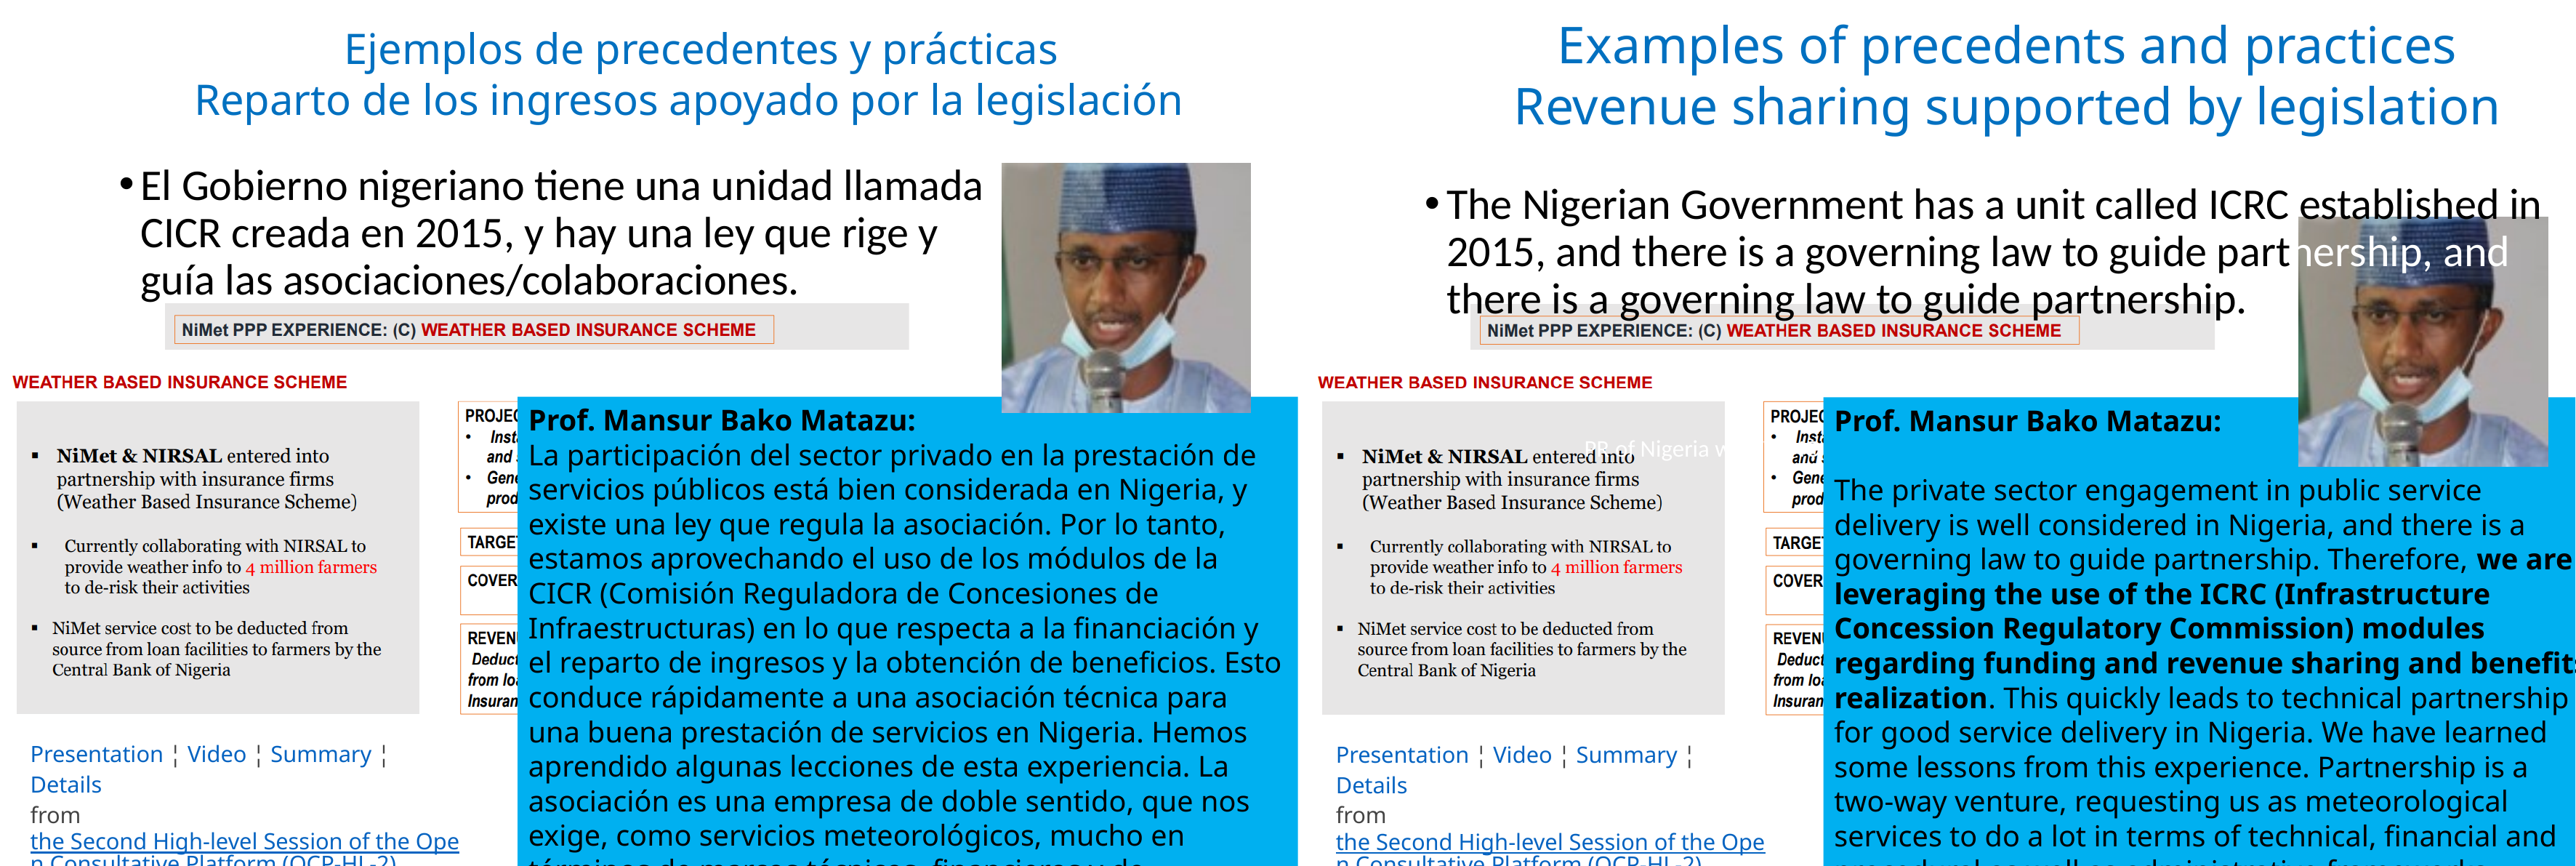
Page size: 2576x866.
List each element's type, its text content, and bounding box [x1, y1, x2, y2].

picture [2008, 416, 2016, 430]
picture [2143, 658, 2151, 673]
picture [1896, 589, 1904, 604]
picture [1961, 416, 1969, 430]
picture [2053, 590, 2061, 604]
picture [1956, 417, 1960, 430]
picture [1002, 163, 1251, 412]
picture [901, 416, 904, 430]
picture [655, 415, 663, 430]
picture [651, 416, 654, 430]
picture [1923, 652, 1927, 673]
picture [2021, 658, 2029, 673]
picture [1902, 658, 1911, 673]
picture [741, 415, 754, 430]
picture [2042, 624, 2053, 644]
picture [2152, 652, 2155, 673]
picture [669, 415, 679, 430]
text_box Prof. Mansur Bako Matazu: The private sector engagement in public service delivery is well considered in Nigeria, and there is a governing law to guide partnership. Therefore, we are leveraging the use of the ICRC (Infrastructure Concession Regulatory Commission) modules regarding funding and revenue sharing and benefits realization. This quickly leads to technical partnership for good service delivery in Nigeria. We have learned some lessons from this experience. Partnership is a two-way venture, requesting us as meteorological services to do a lot in terms of technical, financial and procedural as well as administrative frameworks. [1823, 397, 2576, 866]
picture [1999, 417, 2002, 430]
picture [803, 411, 824, 430]
picture [2110, 589, 2123, 604]
picture [1866, 658, 1874, 673]
picture [2165, 589, 2173, 604]
picture [2006, 619, 2019, 638]
picture [859, 415, 872, 430]
picture [1906, 623, 1919, 638]
picture [2136, 624, 2139, 638]
picture [1835, 481, 1848, 500]
picture [2152, 413, 2161, 430]
picture [632, 415, 644, 430]
picture [2067, 658, 2075, 673]
picture [2082, 416, 2096, 430]
picture [1856, 417, 1859, 430]
picture [2085, 589, 2098, 604]
picture [1985, 652, 1995, 673]
picture [1953, 693, 1967, 707]
picture [1877, 623, 1885, 638]
picture [1877, 589, 1891, 604]
picture [1884, 658, 1896, 673]
picture [1938, 416, 1950, 430]
text_box El Gobierno nigeriano tiene una unidad llamada CICR creada en 2015, y hay una ley que rige y guía las asociaciones/colaboraciones. [108, 157, 1005, 310]
picture [746, 584, 753, 603]
text_box Ejemplos de precedentes y prácticas Reparto de los ingresos apoyado por la legislación [182, 0, 1221, 146]
picture [1957, 589, 1965, 604]
picture [2069, 624, 2072, 638]
picture [2207, 417, 2210, 430]
picture [2181, 658, 2194, 673]
picture [550, 415, 558, 430]
picture [723, 411, 737, 430]
picture [1915, 693, 1927, 707]
picture [876, 416, 887, 430]
picture [2072, 589, 2081, 604]
picture [1867, 416, 1880, 430]
picture [2202, 585, 2210, 604]
picture [777, 415, 790, 430]
picture [2029, 412, 2042, 430]
picture [1866, 693, 1877, 707]
text_box Examples of precedents and practices Revenue sharing supported by legislation [1488, 1, 2527, 147]
picture [1947, 658, 1955, 673]
picture [1925, 589, 1933, 604]
picture [1914, 658, 1923, 673]
picture [0, 280, 909, 745]
picture [892, 416, 899, 430]
picture [703, 416, 707, 430]
picture [2146, 586, 2155, 604]
picture [684, 416, 691, 430]
picture [578, 409, 587, 430]
picture [561, 415, 574, 430]
picture [2130, 658, 2138, 673]
picture [1971, 589, 1979, 604]
picture [2017, 659, 2021, 673]
picture [2198, 486, 2201, 500]
picture [1907, 589, 1920, 604]
picture [2041, 623, 2049, 638]
text_box Presentation ¦ Video ¦ Summary ¦ Details from the Second High-level Session of the Open Consultative Platform (OCP-HL-2) [19, 745, 478, 864]
picture [2007, 659, 2011, 673]
picture [2081, 658, 2089, 673]
picture [2060, 624, 2068, 638]
text_box Presentation ¦ Video ¦ Summary ¦ Details from the Second High-level Session of the Open Consultative Platform (OCP-HL-2) [1325, 745, 1783, 864]
picture [2147, 624, 2160, 644]
picture [2172, 619, 2185, 638]
picture [1838, 694, 1841, 707]
picture [2125, 659, 2129, 673]
picture [2117, 623, 2130, 638]
picture [2197, 417, 2205, 430]
picture [596, 554, 599, 568]
picture [2066, 410, 2078, 430]
picture [2005, 689, 2018, 707]
picture [1953, 590, 1957, 604]
picture [760, 409, 773, 430]
picture [1837, 619, 1850, 638]
picture [1848, 658, 1861, 673]
picture [1996, 586, 2005, 604]
picture [1974, 416, 1984, 430]
picture [2160, 583, 2164, 604]
picture [1938, 623, 1947, 638]
picture [606, 411, 627, 430]
picture [1976, 693, 1984, 707]
picture [1942, 659, 1946, 673]
picture [1891, 623, 1901, 638]
picture [532, 411, 544, 430]
picture [1923, 623, 1933, 638]
picture [2028, 589, 2040, 604]
picture [2048, 416, 2059, 430]
picture [532, 446, 542, 465]
picture [1972, 590, 1984, 610]
picture [2127, 583, 2136, 604]
picture [1855, 623, 1868, 638]
picture [1867, 659, 1878, 679]
picture [2024, 623, 2036, 638]
picture [1952, 624, 1955, 638]
picture [1960, 623, 1974, 638]
picture [2182, 417, 2192, 430]
picture [2197, 659, 2210, 673]
picture [2165, 416, 2177, 430]
text_box The Nigerian Government has a unit called ICRC established in 2015, and there is a governing law to guide partnership, and there is a governing law to guide partnership.. [1414, 176, 2576, 329]
picture [2010, 583, 2013, 604]
picture [693, 416, 696, 430]
picture [1912, 412, 1932, 430]
picture [1304, 280, 2215, 745]
picture [1998, 659, 2005, 673]
picture [1884, 410, 1893, 430]
picture [1989, 417, 1997, 430]
picture [2208, 624, 2212, 638]
picture [2170, 659, 2173, 673]
picture [2109, 412, 2129, 430]
picture [2082, 659, 2093, 679]
picture [1838, 412, 1850, 430]
picture [1961, 659, 1973, 679]
picture [578, 584, 585, 603]
picture [846, 412, 855, 430]
picture [1944, 590, 1947, 604]
text_box Prof. Mansur Bako Matazu: La participación del sector privado en la prestación de servicios públicos está bien considerada en Nigeria, y existe una ley que regula la asociación. Por lo tanto, estamos aprovechando el uso de los módulos de la CICR (Comisión Reguladora de Concesiones de Infraestructuras) en lo que respecta a la financiación y el reparto de ingresos y la obtención de beneficios. Esto conduce rápidamente a una asociación técnica para una buena prestación de servicios en Nigeria. Hemos aprendido algunas lecciones de esta experiencia. La asociación es una empresa de doble sentido, que nos exige, como servicios meteorológicos, mucho en términos de marcos técnicos, financieros y de procedimiento, así como administrativos. [518, 396, 1298, 866]
picture [2015, 589, 2022, 604]
picture [2062, 590, 2066, 604]
picture [1873, 624, 1877, 638]
picture [2136, 416, 2147, 430]
picture [1979, 624, 1983, 638]
picture [1984, 623, 1992, 638]
picture [2189, 623, 2203, 638]
picture [2087, 623, 2098, 638]
picture [2104, 620, 2112, 638]
picture [2063, 659, 2066, 673]
picture [1972, 694, 1976, 707]
picture [1848, 693, 1861, 707]
picture [2298, 217, 2548, 466]
picture [1838, 659, 1841, 673]
picture [2178, 589, 2190, 604]
picture [829, 415, 842, 430]
picture [1925, 590, 1938, 610]
picture [2034, 658, 2043, 673]
picture [1931, 690, 1941, 707]
picture [1845, 589, 1857, 604]
picture [2044, 652, 2048, 673]
picture [1960, 658, 1968, 673]
picture [1861, 590, 1874, 604]
picture [2106, 658, 2118, 673]
picture [1900, 694, 1911, 707]
